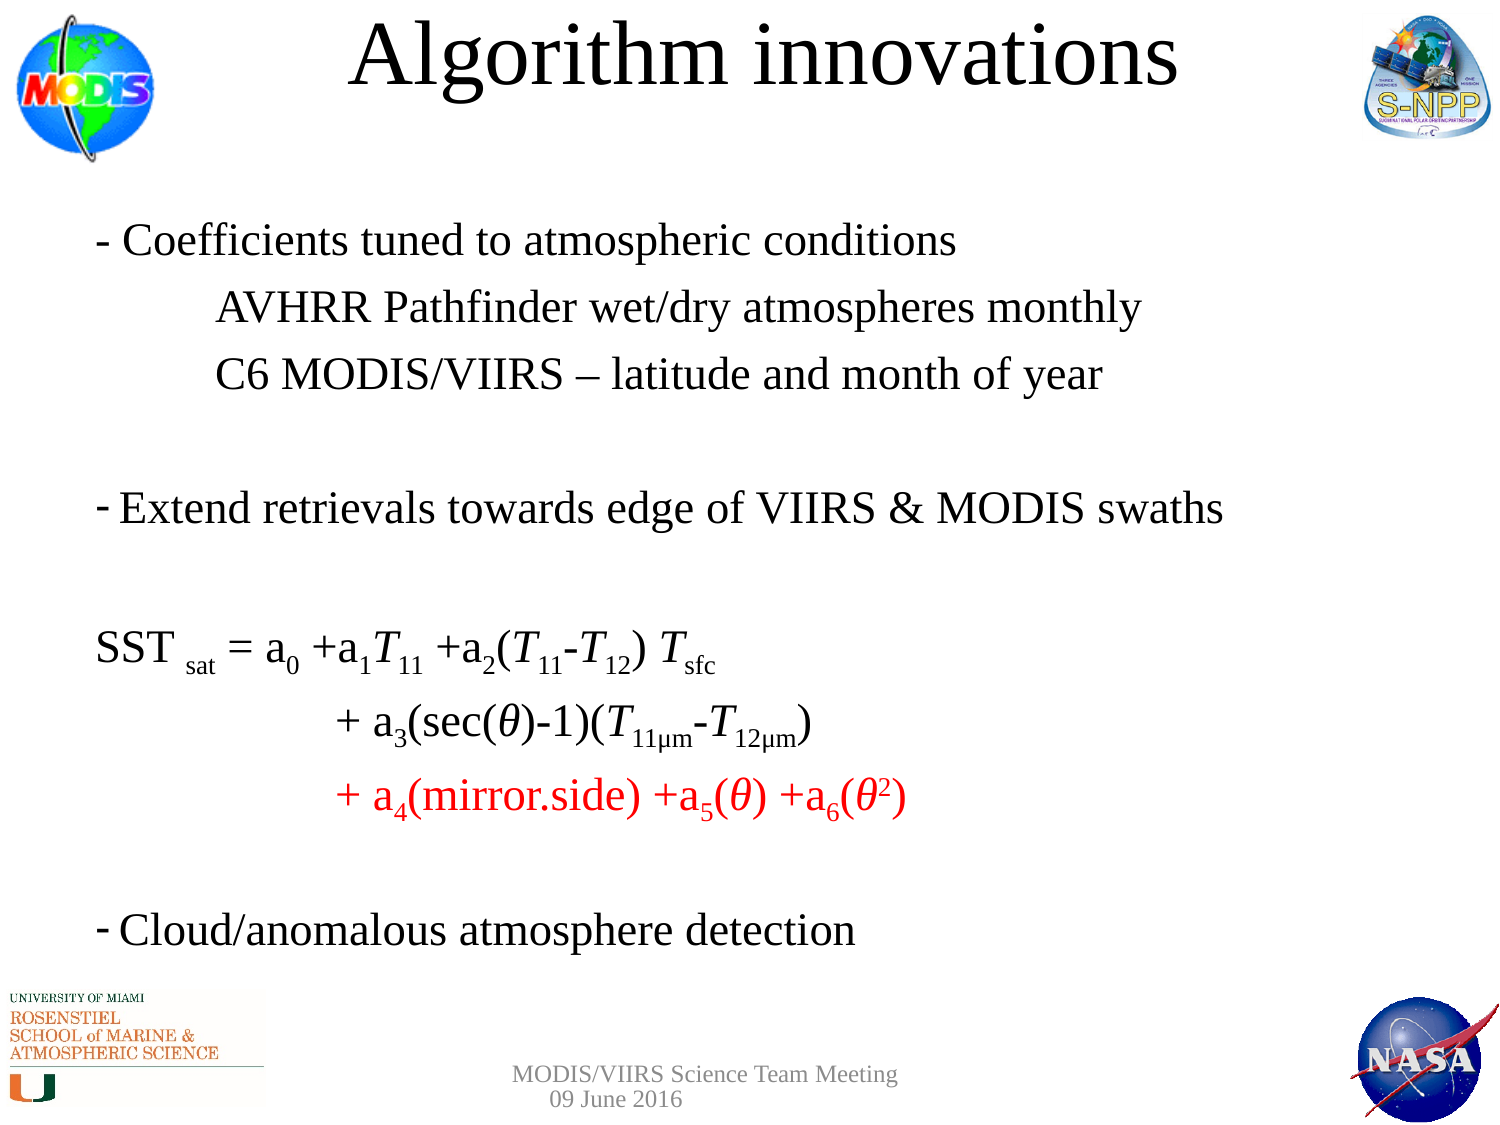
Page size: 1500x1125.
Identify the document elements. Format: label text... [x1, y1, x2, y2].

picture [1362, 13, 1493, 141]
picture [11, 13, 159, 169]
list - Coefficients tuned to atmospheric conditions AVHRR Pathfinder wet/dry atmospheres monthly C6 MODIS/VIIRS – latitude and month of year Extend retrievals towards edge of VIIRS & MODIS swaths SST sat = a0 +a1T11 +a2(T11-T12) Tsfc + a3(sec(θ)-1)(T11μm-T12μm) + a4(mirror.side) +a5(θ) +a6(θ2) Cloud/anomalous atmosphere detection [79, 208, 1442, 971]
footer MODIS/VIIRS Science Team Meeting 09 June 2016 [496, 1042, 1004, 1103]
title Algorithm innovations [182, 0, 1357, 164]
picture [1340, 989, 1500, 1125]
picture [6, 989, 266, 1107]
